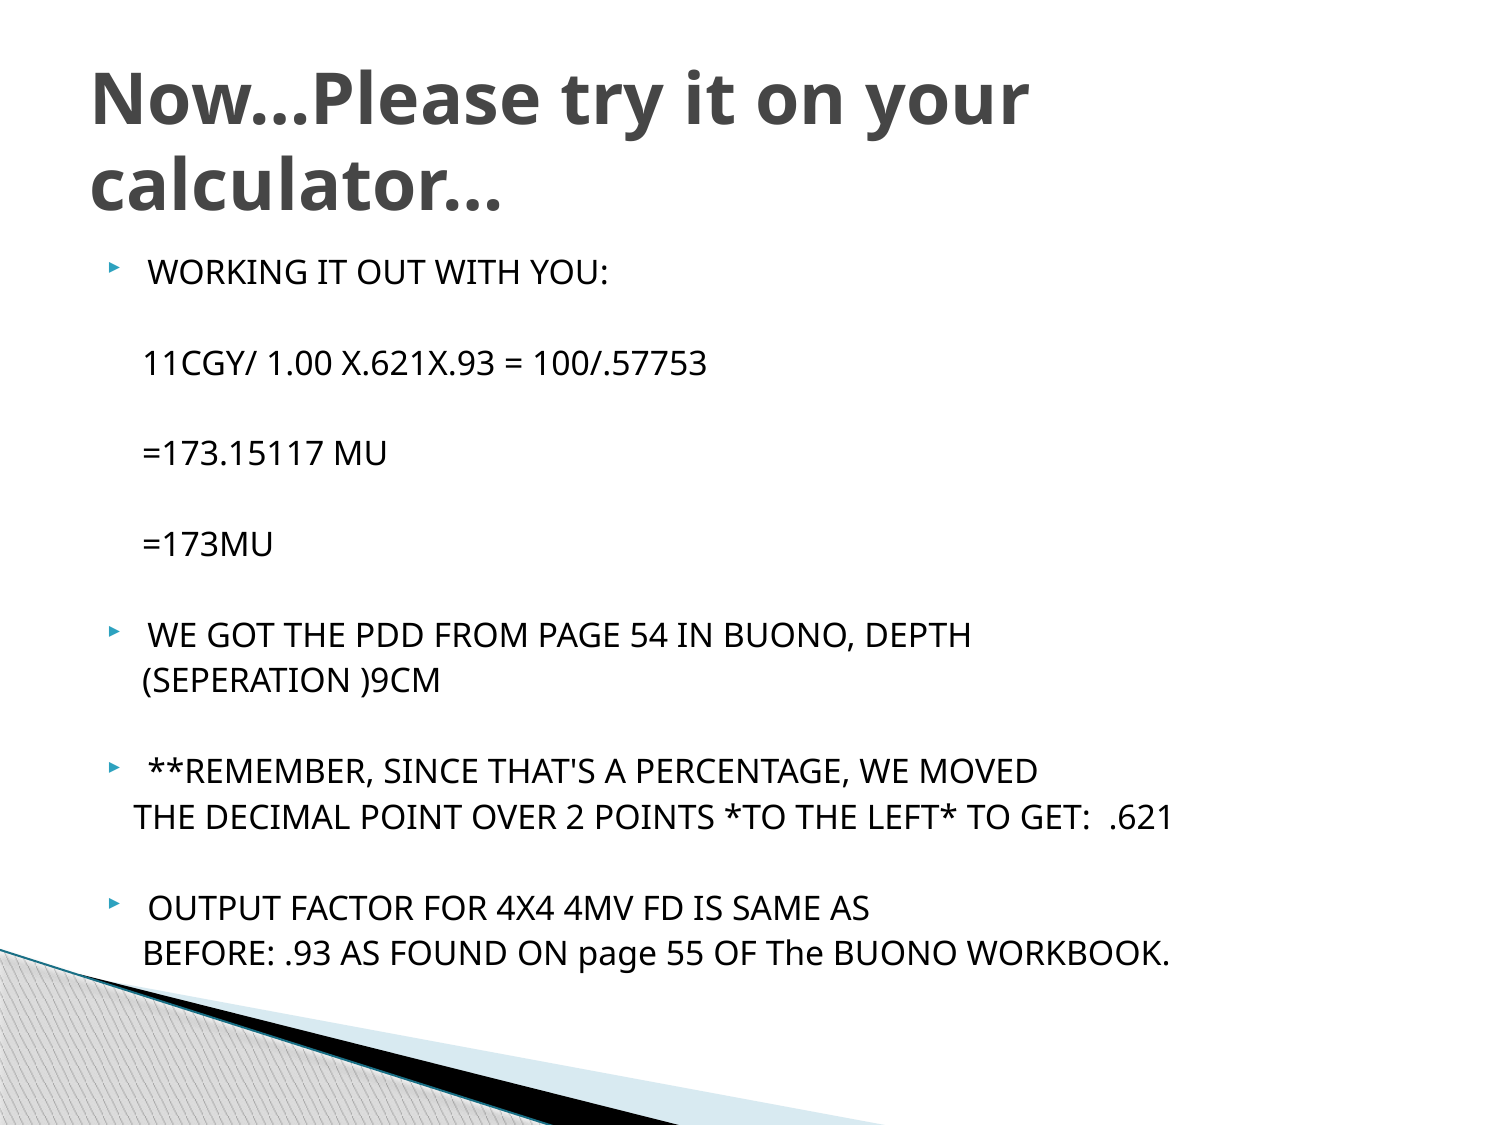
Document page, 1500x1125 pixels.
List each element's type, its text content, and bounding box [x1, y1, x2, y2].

title Now…Please try it on your calculator… [75, 45, 1425, 233]
list WORKING IT OUT WITH YOU: 11CGY/ 1.00 X.621X.93 = 100/.57753 =173.15117 MU =173MU WE GOT THE PDD FROM PAGE 54 IN BUONO, DEPTH (SEPERATION )9CM **REMEMBER, SINCE THAT'S A PERCENTAGE, WE MOVED THE DECIMAL POINT OVER 2 POINTS *TO THE LEFT* TO GET: .621 OUTPUT FACTOR FOR 4X4 4MV FD IS SAME AS BEFORE: .93 AS FOUND ON page 55 OF The BUONO WORKBOOK. [75, 243, 1425, 986]
